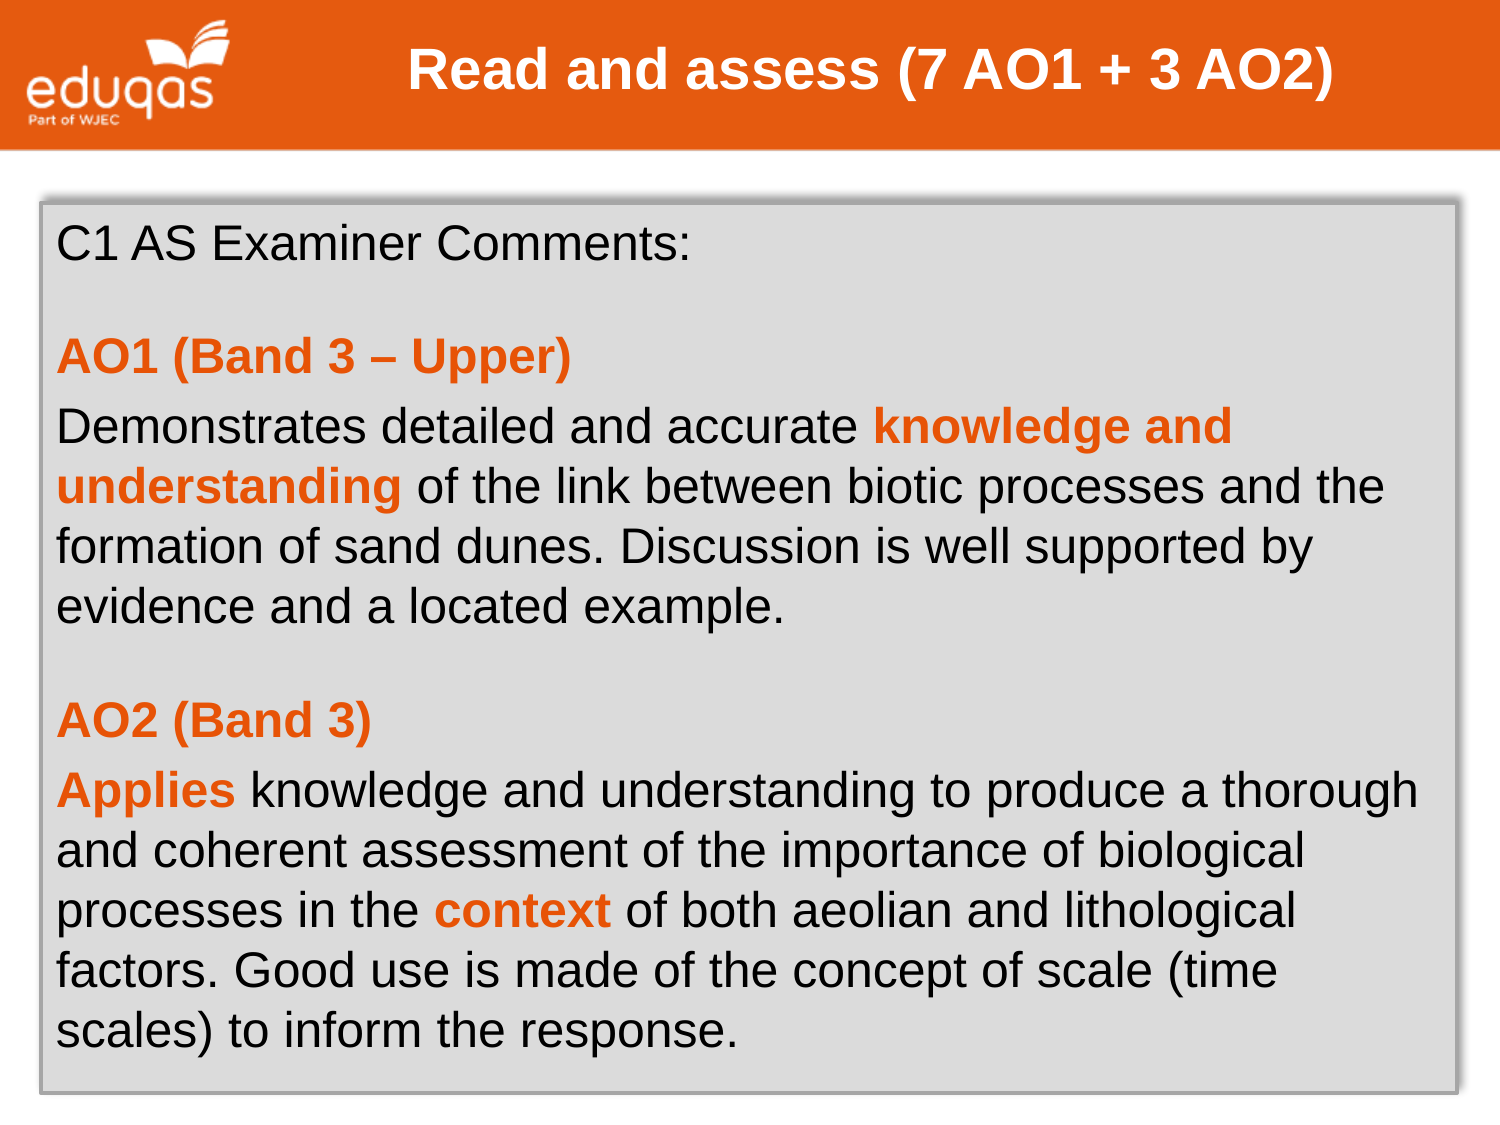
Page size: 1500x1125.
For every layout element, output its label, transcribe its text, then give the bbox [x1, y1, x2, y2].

list C1 AS Examiner Comments: AO1 (Band 3 – Upper) Demonstrates detailed and accurate knowledge and understanding of the link between biotic processes and the formation of sand dunes. Discussion is well supported by evidence and a located example. AO2 (Band 3) Applies knowledge and understanding to produce a thorough and coherent assessment of the importance of biological processes in the context of both aeolian and lithological factors. Good use is made of the concept of scale (time scales) to inform the response. [40, 202, 1458, 1093]
picture [0, 0, 1500, 215]
text_box Read and assess (7 AO1 + 3 AO2) [261, 23, 1483, 143]
